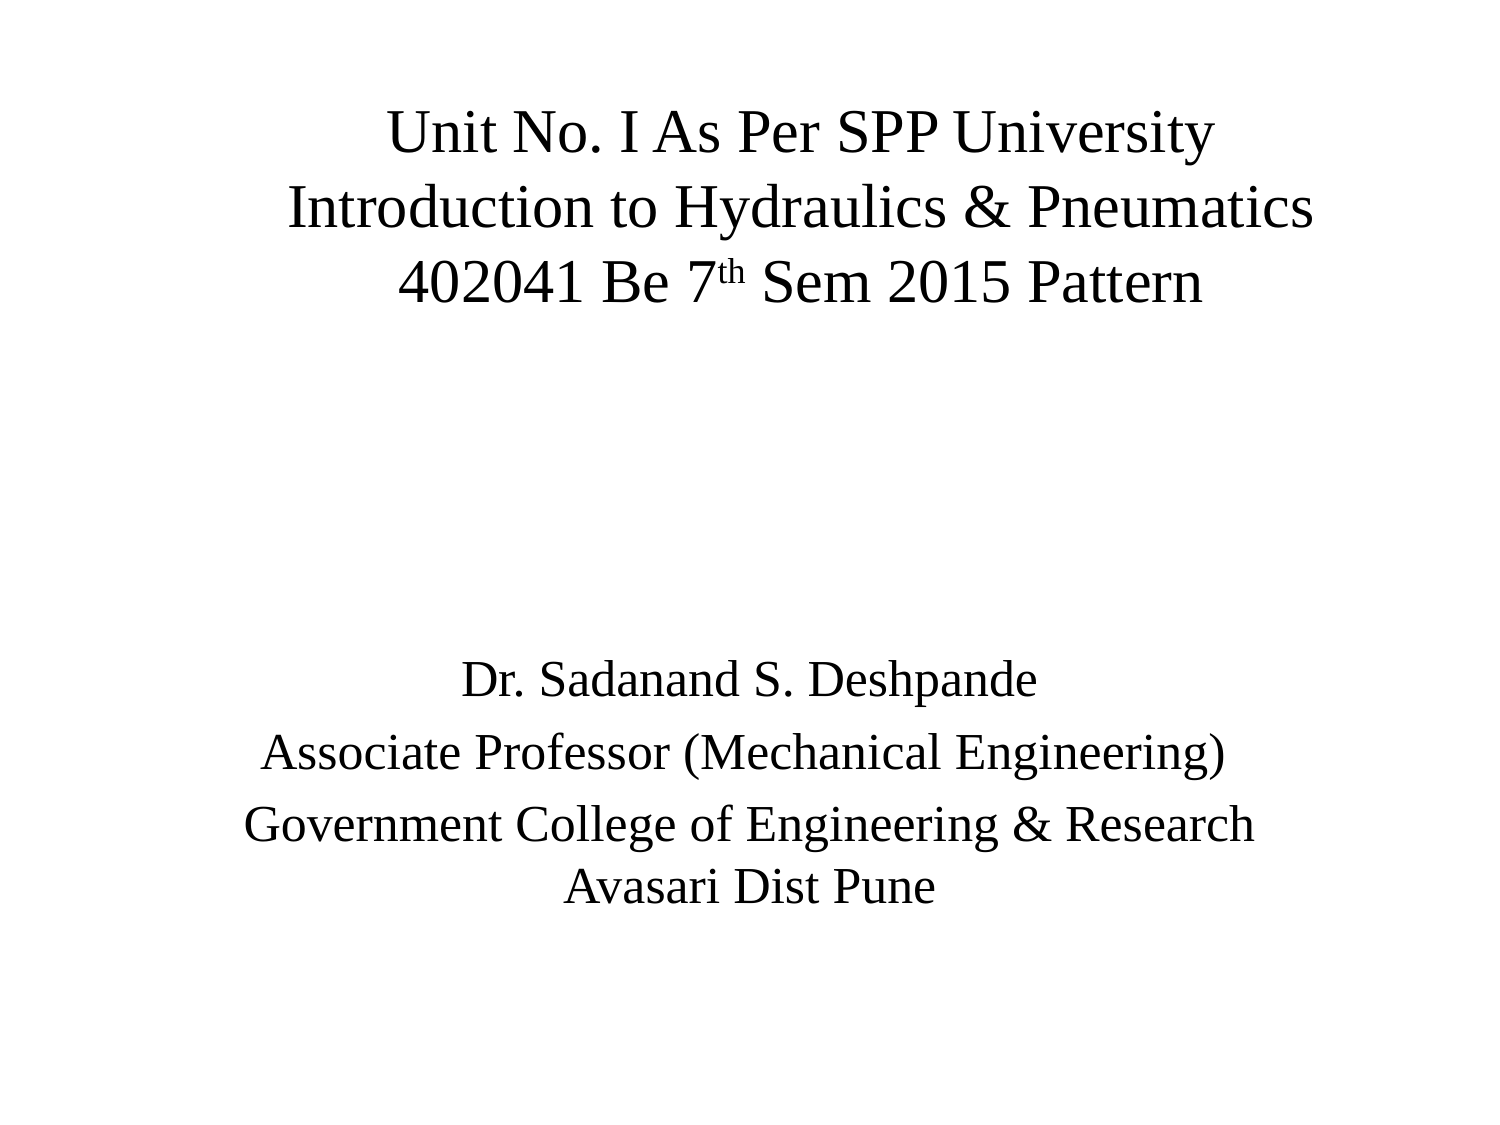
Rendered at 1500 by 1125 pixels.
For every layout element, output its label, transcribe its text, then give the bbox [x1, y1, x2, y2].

title Unit No. I As Per SPP University Introduction to Hydraulics & Pneumatics 402041 Be 7th Sem 2015 Pattern [164, 82, 1439, 324]
subtitle Dr. Sadanand S. Deshpande Associate Professor (Mechanical Engineering) Government College of Engineering & Research Avasari Dist Pune [225, 637, 1275, 925]
